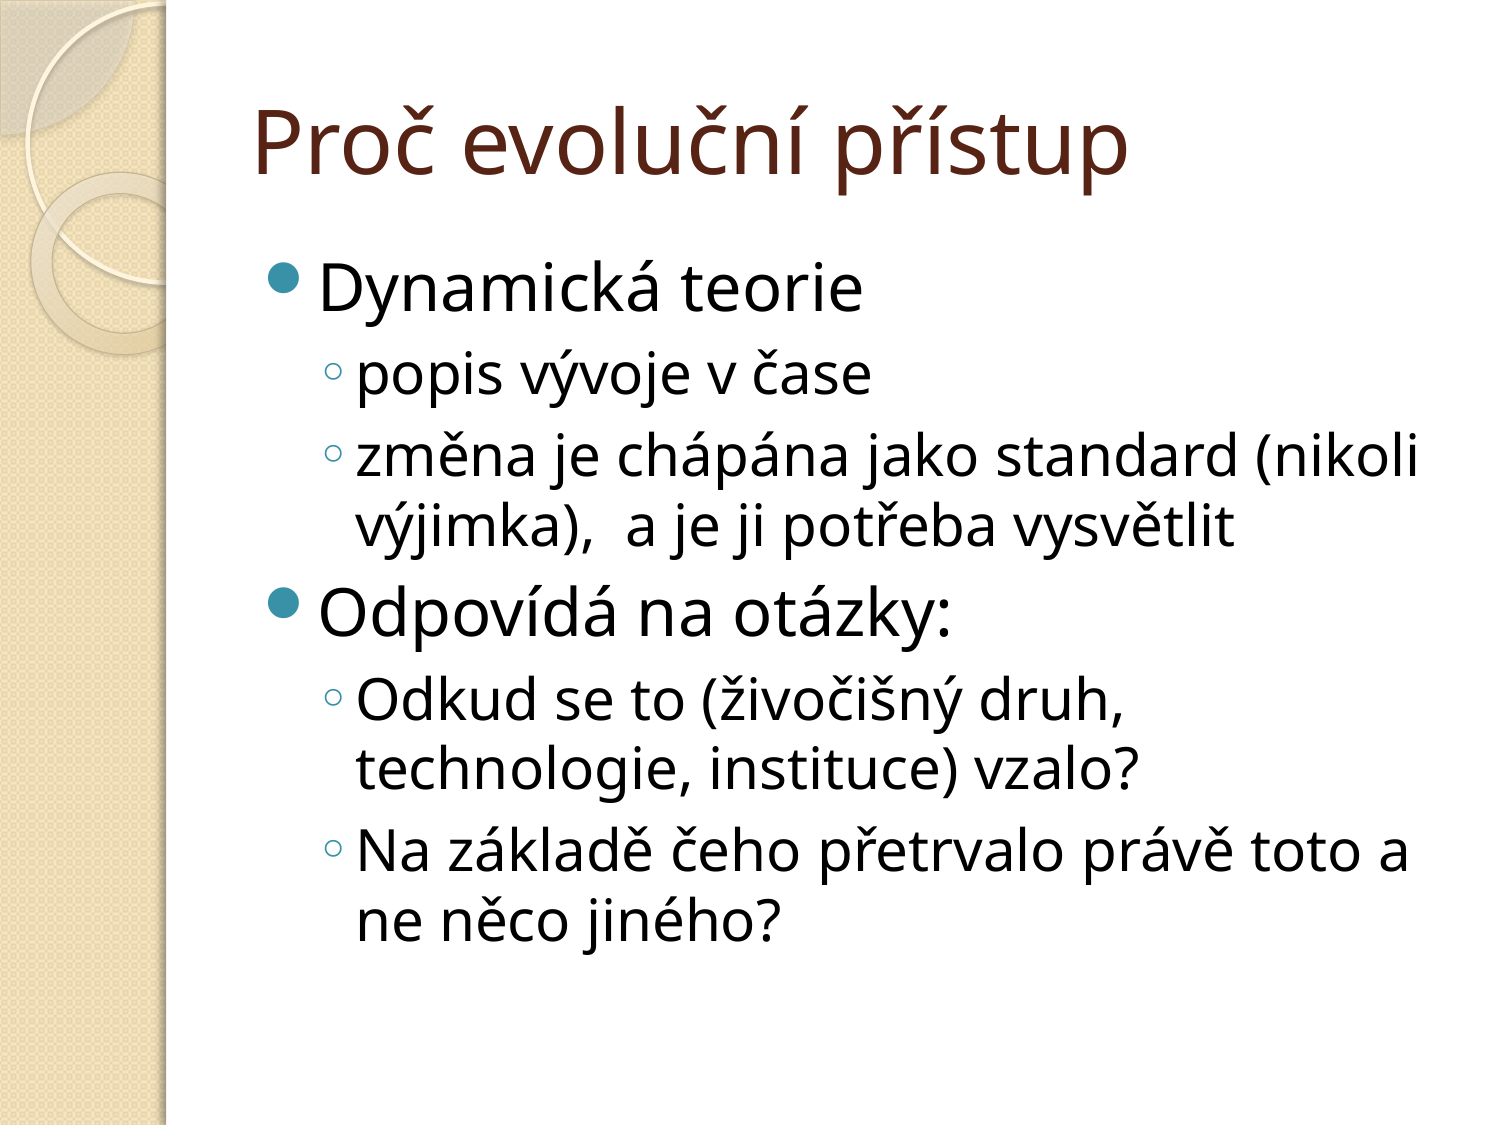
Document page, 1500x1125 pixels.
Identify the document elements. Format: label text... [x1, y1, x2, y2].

list Dynamická teorie popis vývoje v čase změna je chápána jako standard (nikoli výjimka), a je ji potřeba vysvětlit Odpovídá na otázky: Odkud se to (živočišný druh, technologie, instituce) vzalo? Na základě čeho přetrvalo právě toto a ne něco jiného? [235, 237, 1466, 1025]
title Proč evoluční přístup [235, 45, 1466, 233]
